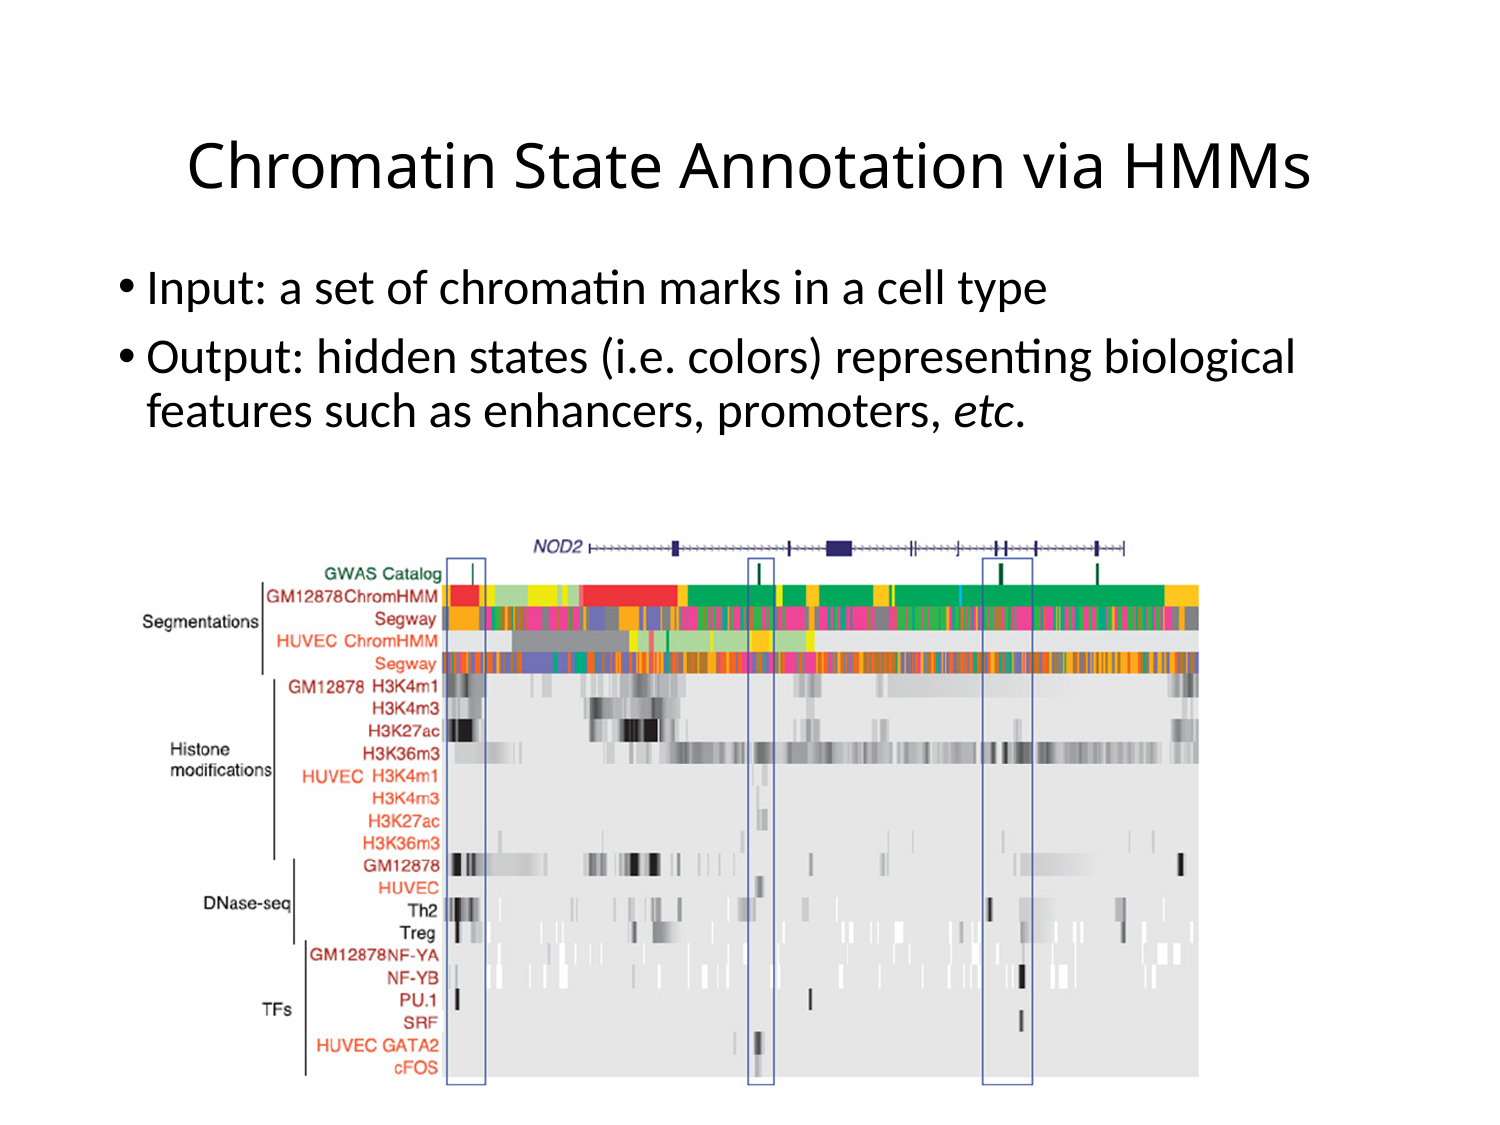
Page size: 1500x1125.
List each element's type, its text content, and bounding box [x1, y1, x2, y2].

title Chromatin State Annotation via HMMs [103, 59, 1397, 253]
list Input: a set of chromatin marks in a cell type Output: hidden states (i.e. colors) representing biological features such as enhancers, promoters, etc. [103, 253, 1397, 1014]
picture [137, 538, 1202, 1087]
